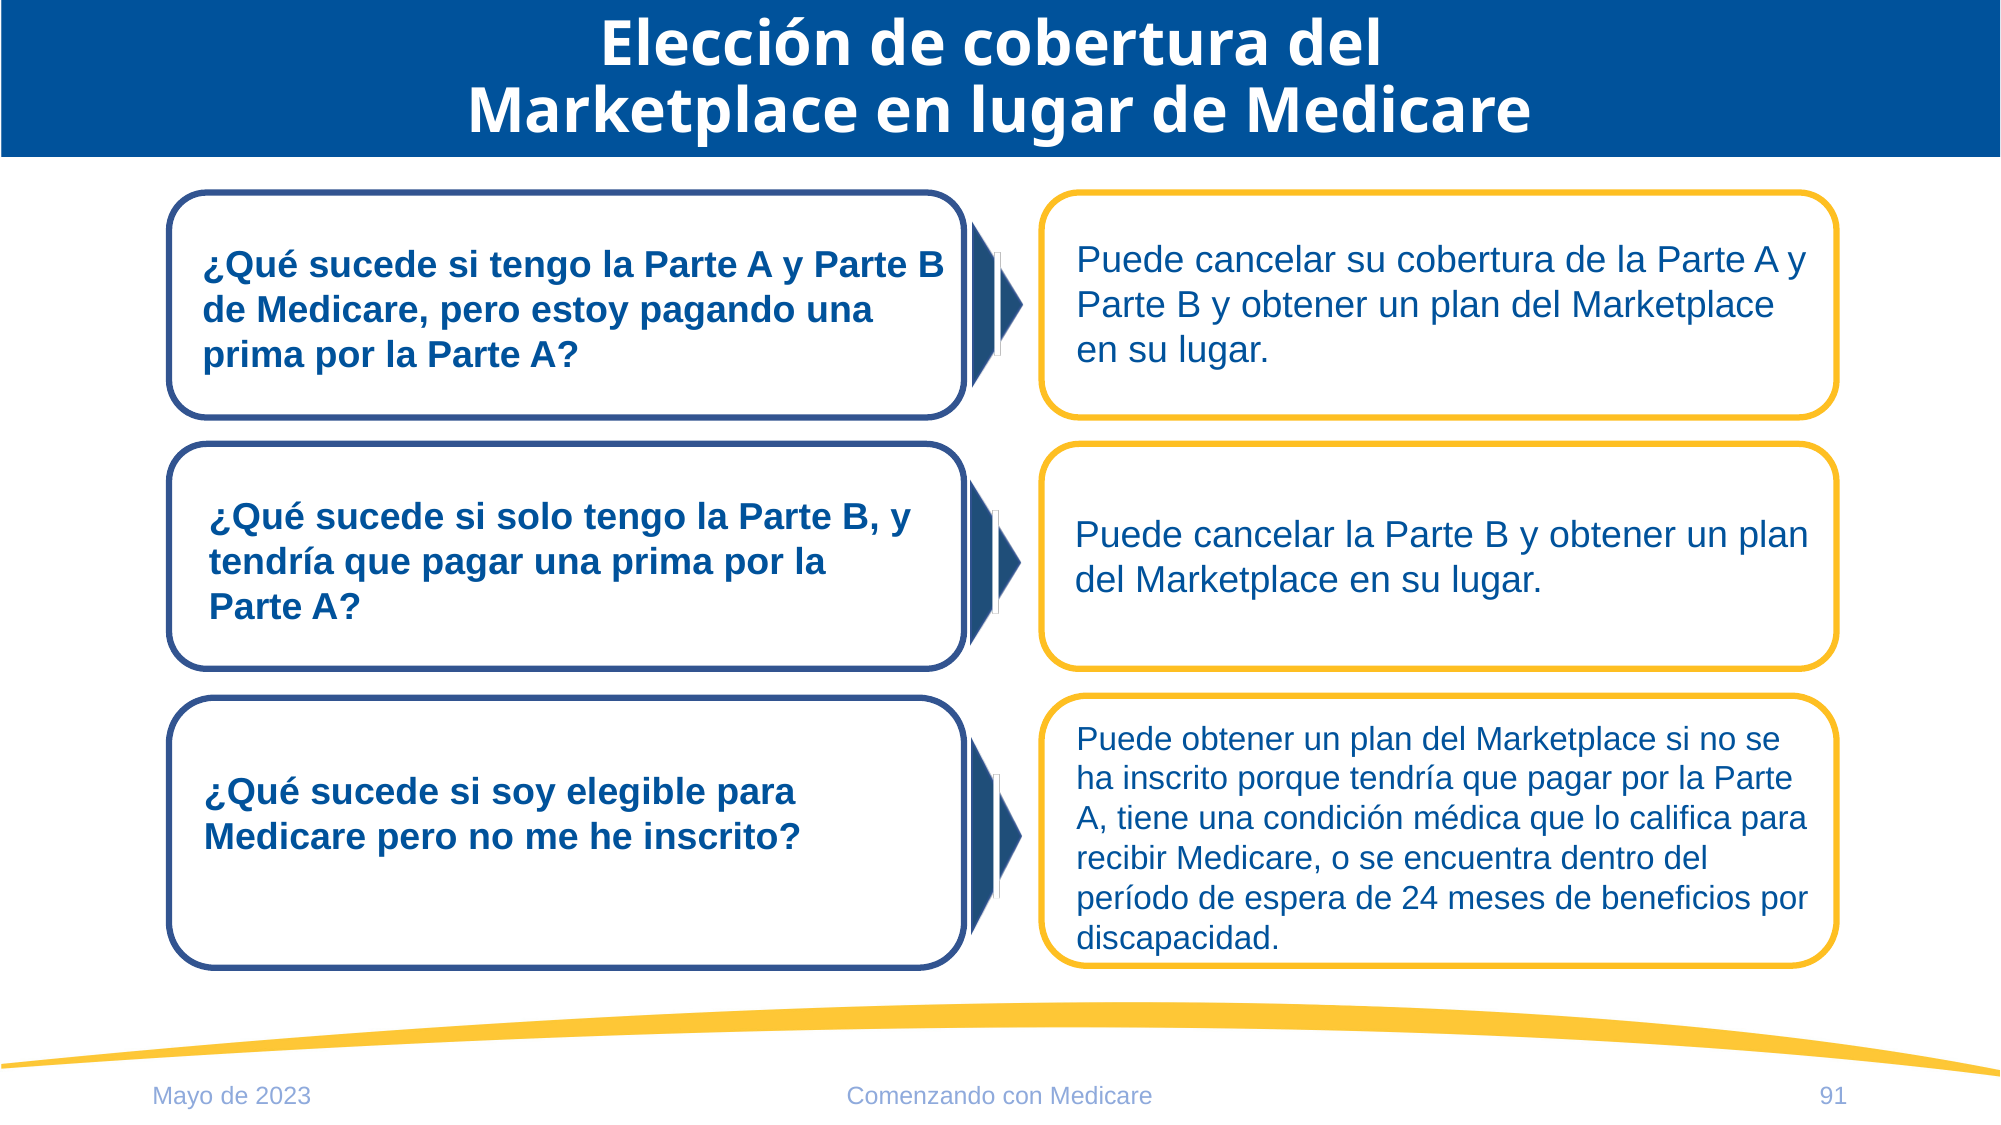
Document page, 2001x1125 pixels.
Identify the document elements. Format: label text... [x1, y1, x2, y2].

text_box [169, 697, 1023, 968]
footer Comenzando con Medicare [662, 1065, 1338, 1125]
title Elección de cobertura del Marketplace en lugar de Medicare [0, 0, 2000, 157]
slide_number 91 [1412, 1065, 1863, 1125]
picture [0, 0, 2001, 1125]
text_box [1041, 443, 1837, 669]
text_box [168, 443, 1022, 669]
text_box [169, 192, 1024, 418]
slide_number Mayo de 2023 [137, 1065, 588, 1125]
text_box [1041, 695, 1837, 967]
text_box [1041, 192, 1837, 418]
